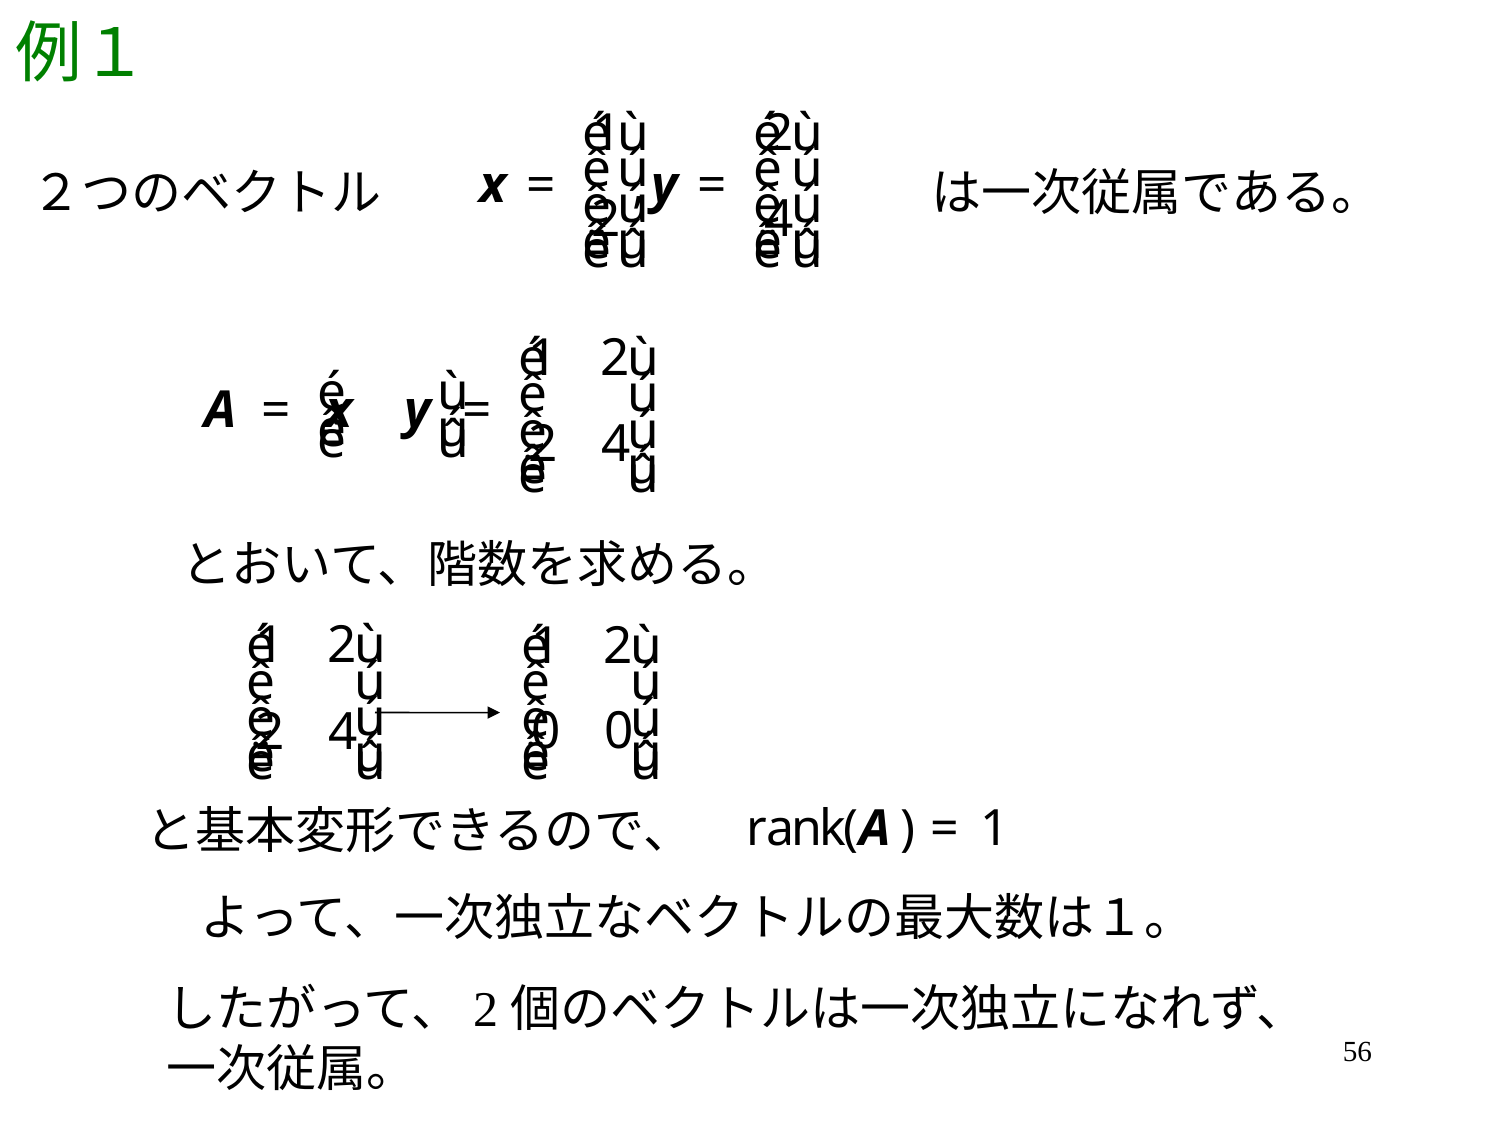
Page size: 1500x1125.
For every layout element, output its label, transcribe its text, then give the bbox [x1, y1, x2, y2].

text_box とおいて、階数を求める。 [167, 524, 793, 600]
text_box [237, 612, 375, 793]
text_box したがって、2個のベクトルは一次独立になれず、 一次従属。 [151, 969, 1322, 1104]
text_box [474, 99, 813, 280]
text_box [199, 324, 649, 505]
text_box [512, 612, 650, 793]
text_box ２つのベクトル は一次従属である。 [816, 153, 1396, 229]
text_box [739, 799, 1011, 867]
text_box [379, 706, 500, 719]
slide_number 56 [1322, 1024, 1388, 1101]
text_box と基本変形できるので、 [131, 790, 1108, 866]
title 例１ [0, 0, 1126, 101]
text_box よって、一次独立なベクトルの最大数は１。 [185, 878, 1209, 954]
text_box ２つのベクトル は一次従属である。 [16, 153, 469, 229]
